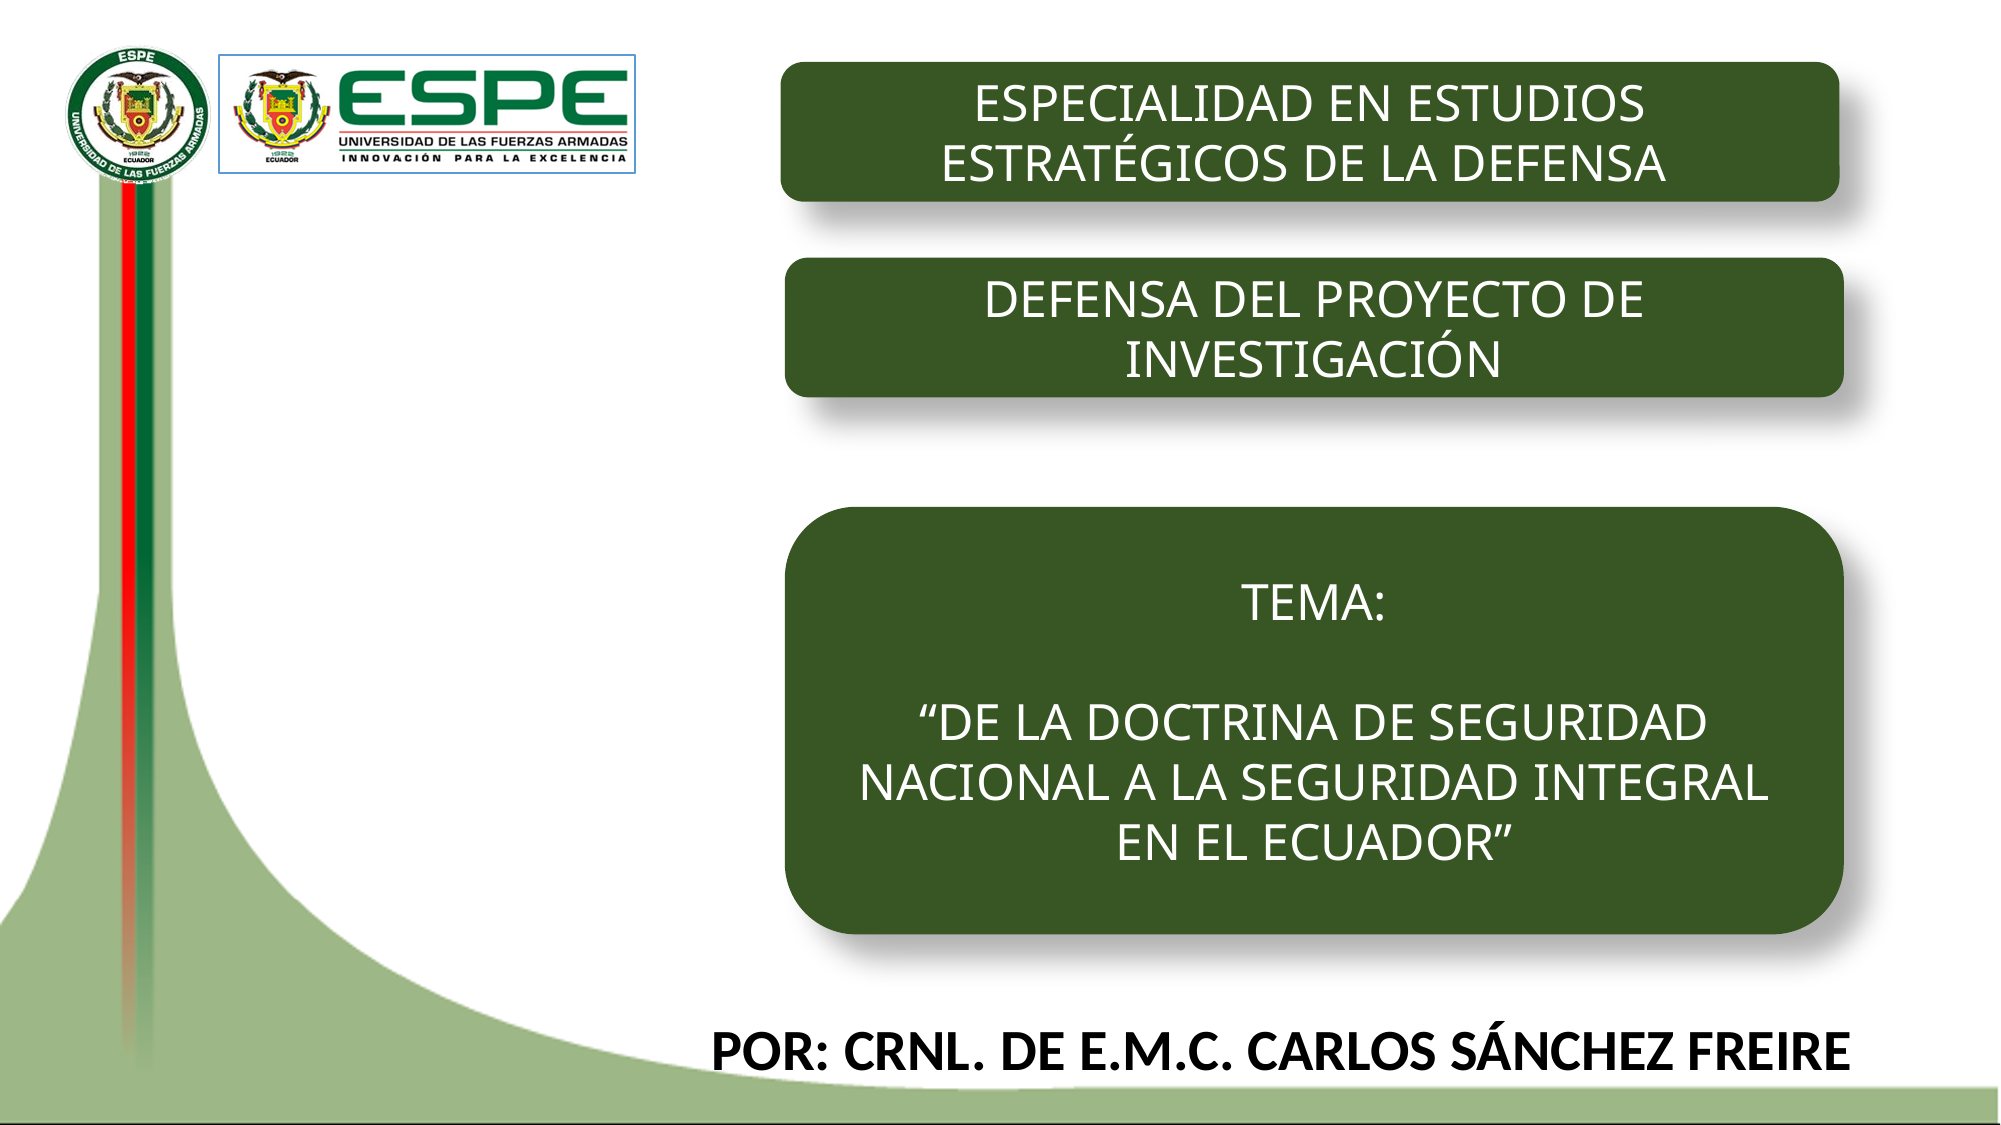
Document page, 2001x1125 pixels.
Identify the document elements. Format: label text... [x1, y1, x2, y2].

picture [0, 0, 2001, 1125]
text_box TEMA: “DE LA DOCTRINA DE SEGURIDAD NACIONAL A LA SEGURIDAD INTEGRAL EN EL ECUADOR” [784, 506, 1844, 935]
text_box POR: CRNL. DE E.M.C. CARLOS SÁNCHEZ FREIRE [584, 934, 1868, 1090]
text_box DEFENSA DEL PROYECTO DE INVESTIGACIÓN [784, 257, 1844, 398]
text_box ESPECIALIDAD EN ESTUDIOS ESTRATÉGICOS DE LA DEFENSA [780, 61, 1840, 202]
